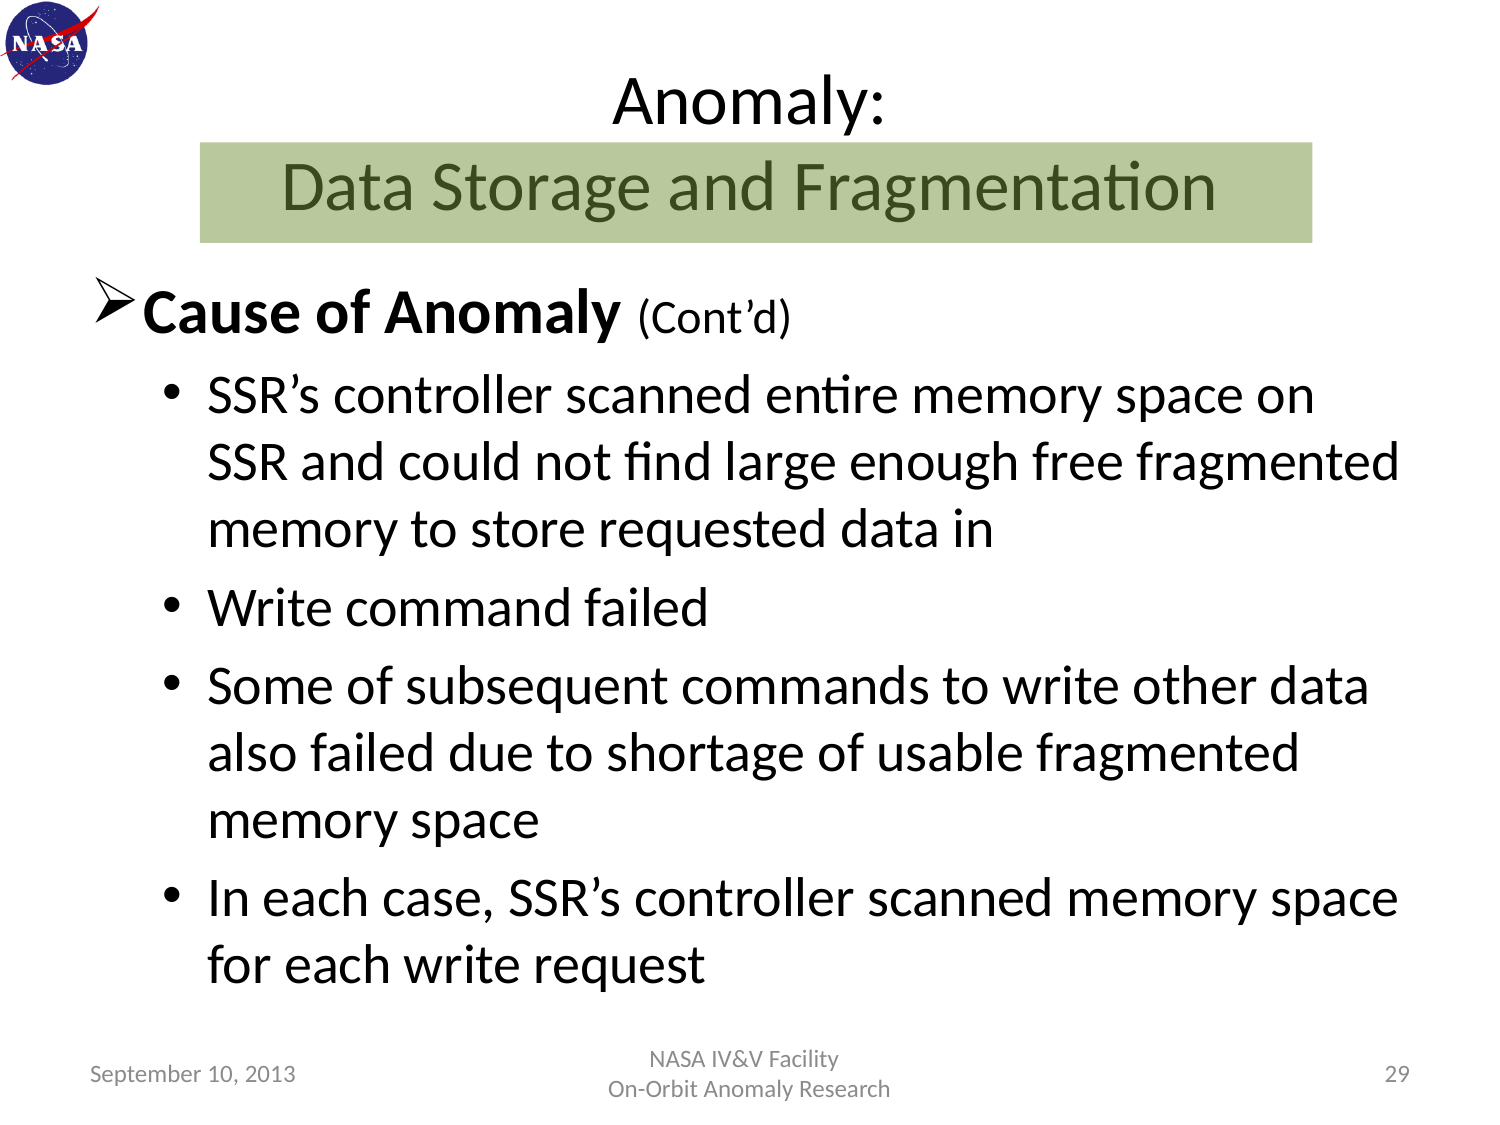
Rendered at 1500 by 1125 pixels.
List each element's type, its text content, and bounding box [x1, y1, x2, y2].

title Anomaly: Data Storage and Fragmentation [75, 45, 1425, 233]
footer NASA IV&V Facility On-Orbit Anomaly Research [512, 1042, 988, 1103]
slide_number 29 [1074, 1042, 1425, 1103]
picture [0, 1, 100, 88]
list Cause of Anomaly (Cont’d) SSR’s controller scanned entire memory space on SSR and could not find large enough free fragmented memory to store requested data in Write command failed Some of subsequent commands to write other data also failed due to shortage of usable fragmented memory space In each case, SSR’s controller scanned memory space for each write request [75, 262, 1425, 1005]
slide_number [75, 1042, 425, 1103]
text_box [198, 140, 1314, 245]
